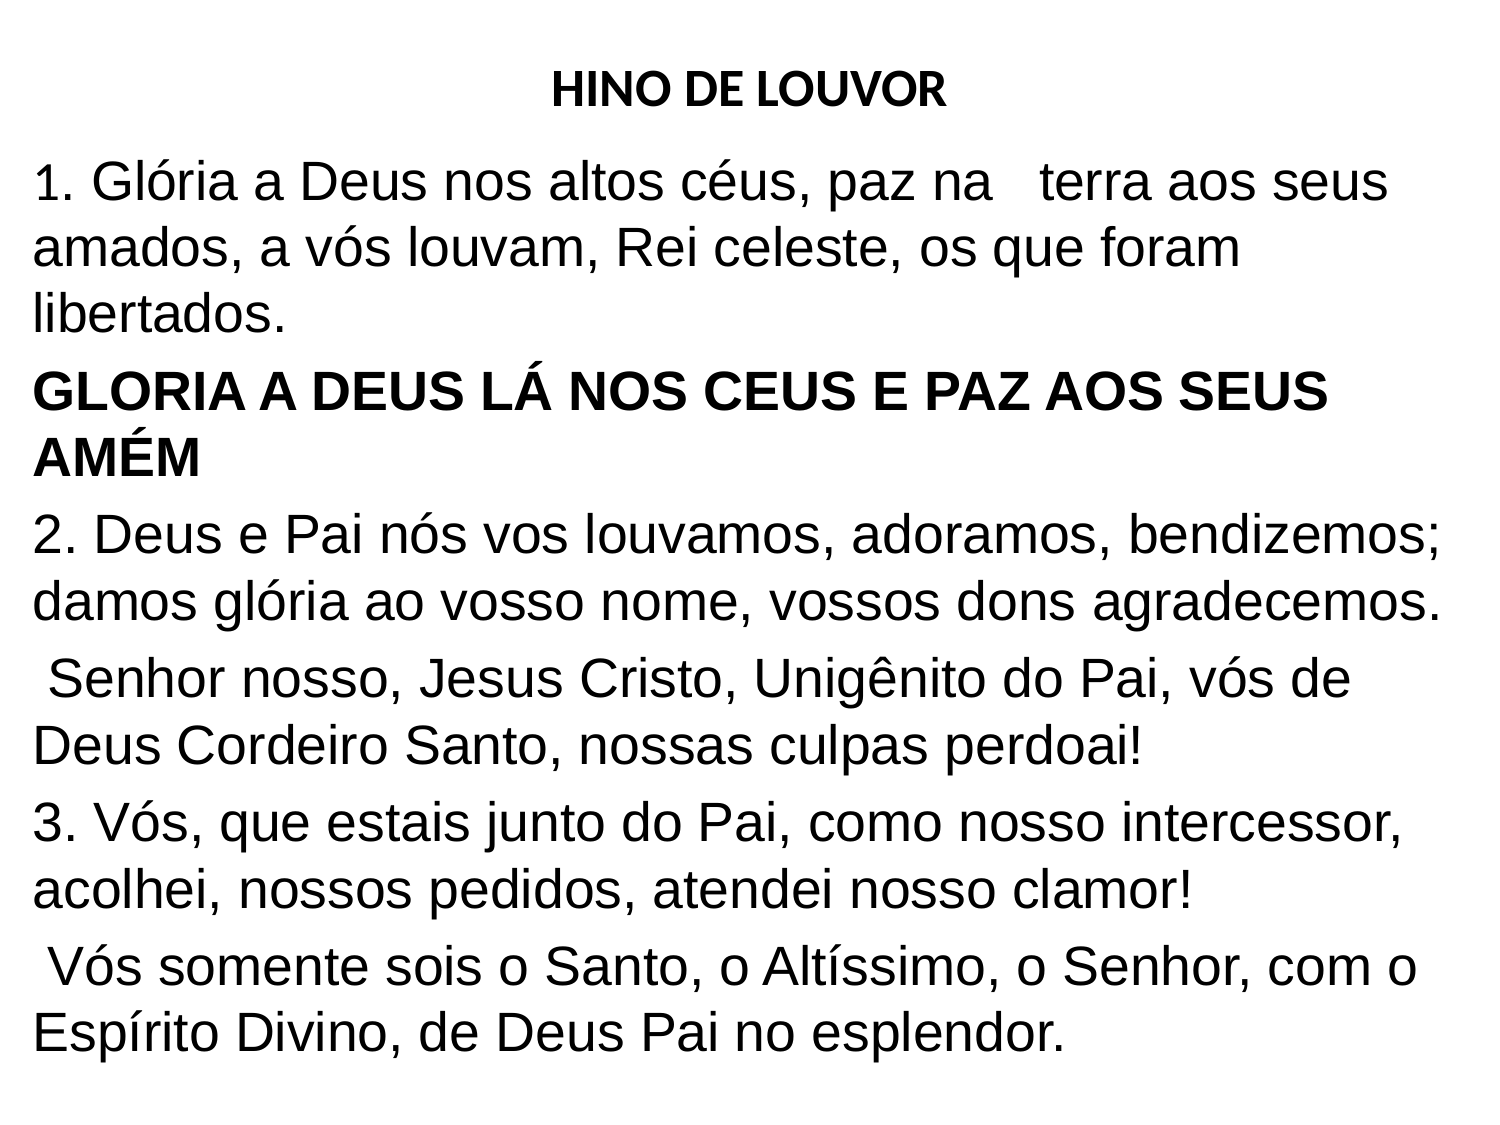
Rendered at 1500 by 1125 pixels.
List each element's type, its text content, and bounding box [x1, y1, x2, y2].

list 1. Glória a Deus nos altos céus, paz na terra aos seus amados, a vós louvam, Rei celeste, os que foram libertados. GLORIA A DEUS LÁ NOS CEUS E PAZ AOS SEUS AMÉM 2. Deus e Pai nós vos louvamos, adoramos, bendizemos; damos glória ao vosso nome, vossos dons agradecemos. Senhor nosso, Jesus Cristo, Unigênito do Pai, vós de Deus Cordeiro Santo, nossas culpas perdoai! 3. Vós, que estais junto do Pai, como nosso intercessor, acolhei, nossos pedidos, atendei nosso clamor! Vós somente sois o Santo, o Altíssimo, o Senhor, com o Espírito Divino, de Deus Pai no esplendor. [17, 137, 1459, 1083]
title HINO DE LOUVOR [75, 45, 1425, 126]
